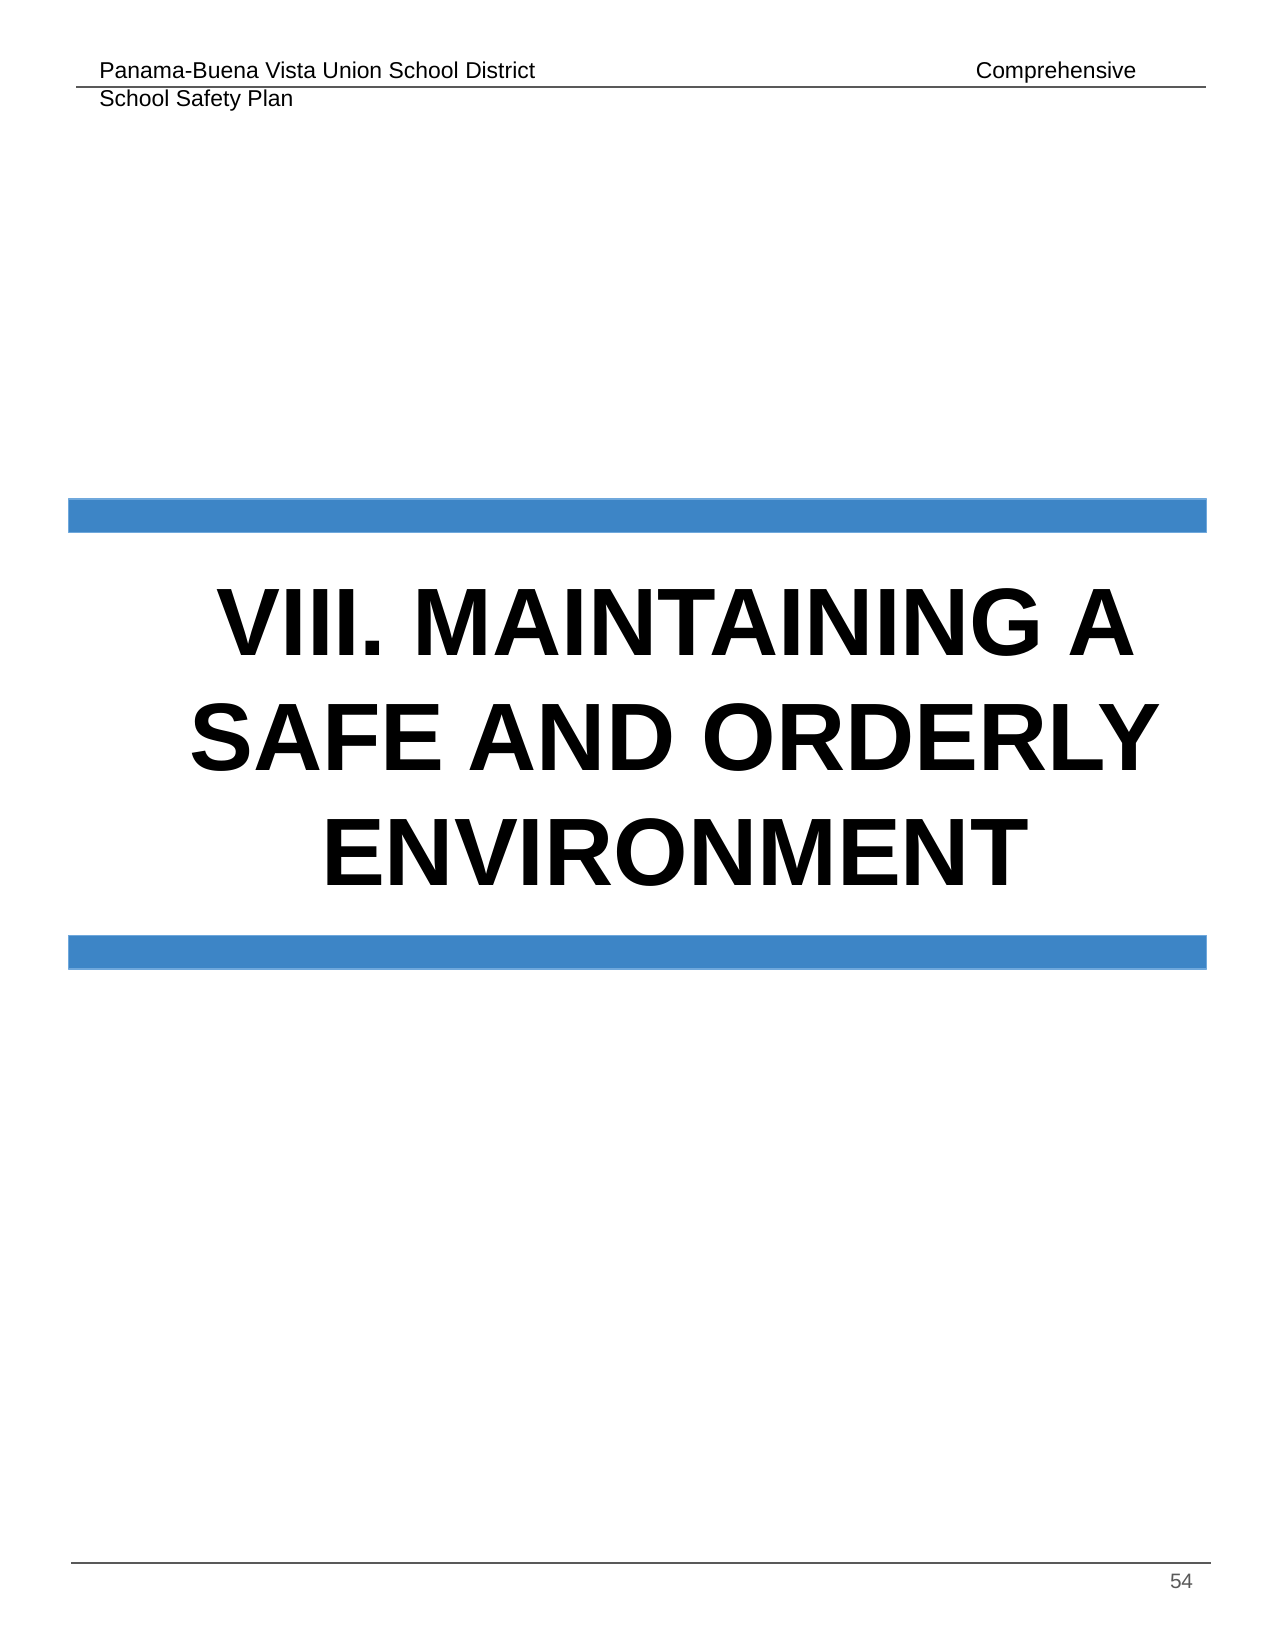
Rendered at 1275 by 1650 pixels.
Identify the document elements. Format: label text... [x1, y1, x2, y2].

text_box VIII. MAINTAINING A SAFE AND ORDERLY ENVIRONMENT [68, 544, 1207, 920]
slide_number ‹#› [1131, 1552, 1208, 1623]
text_box [68, 499, 1207, 533]
text_box [68, 935, 1207, 969]
